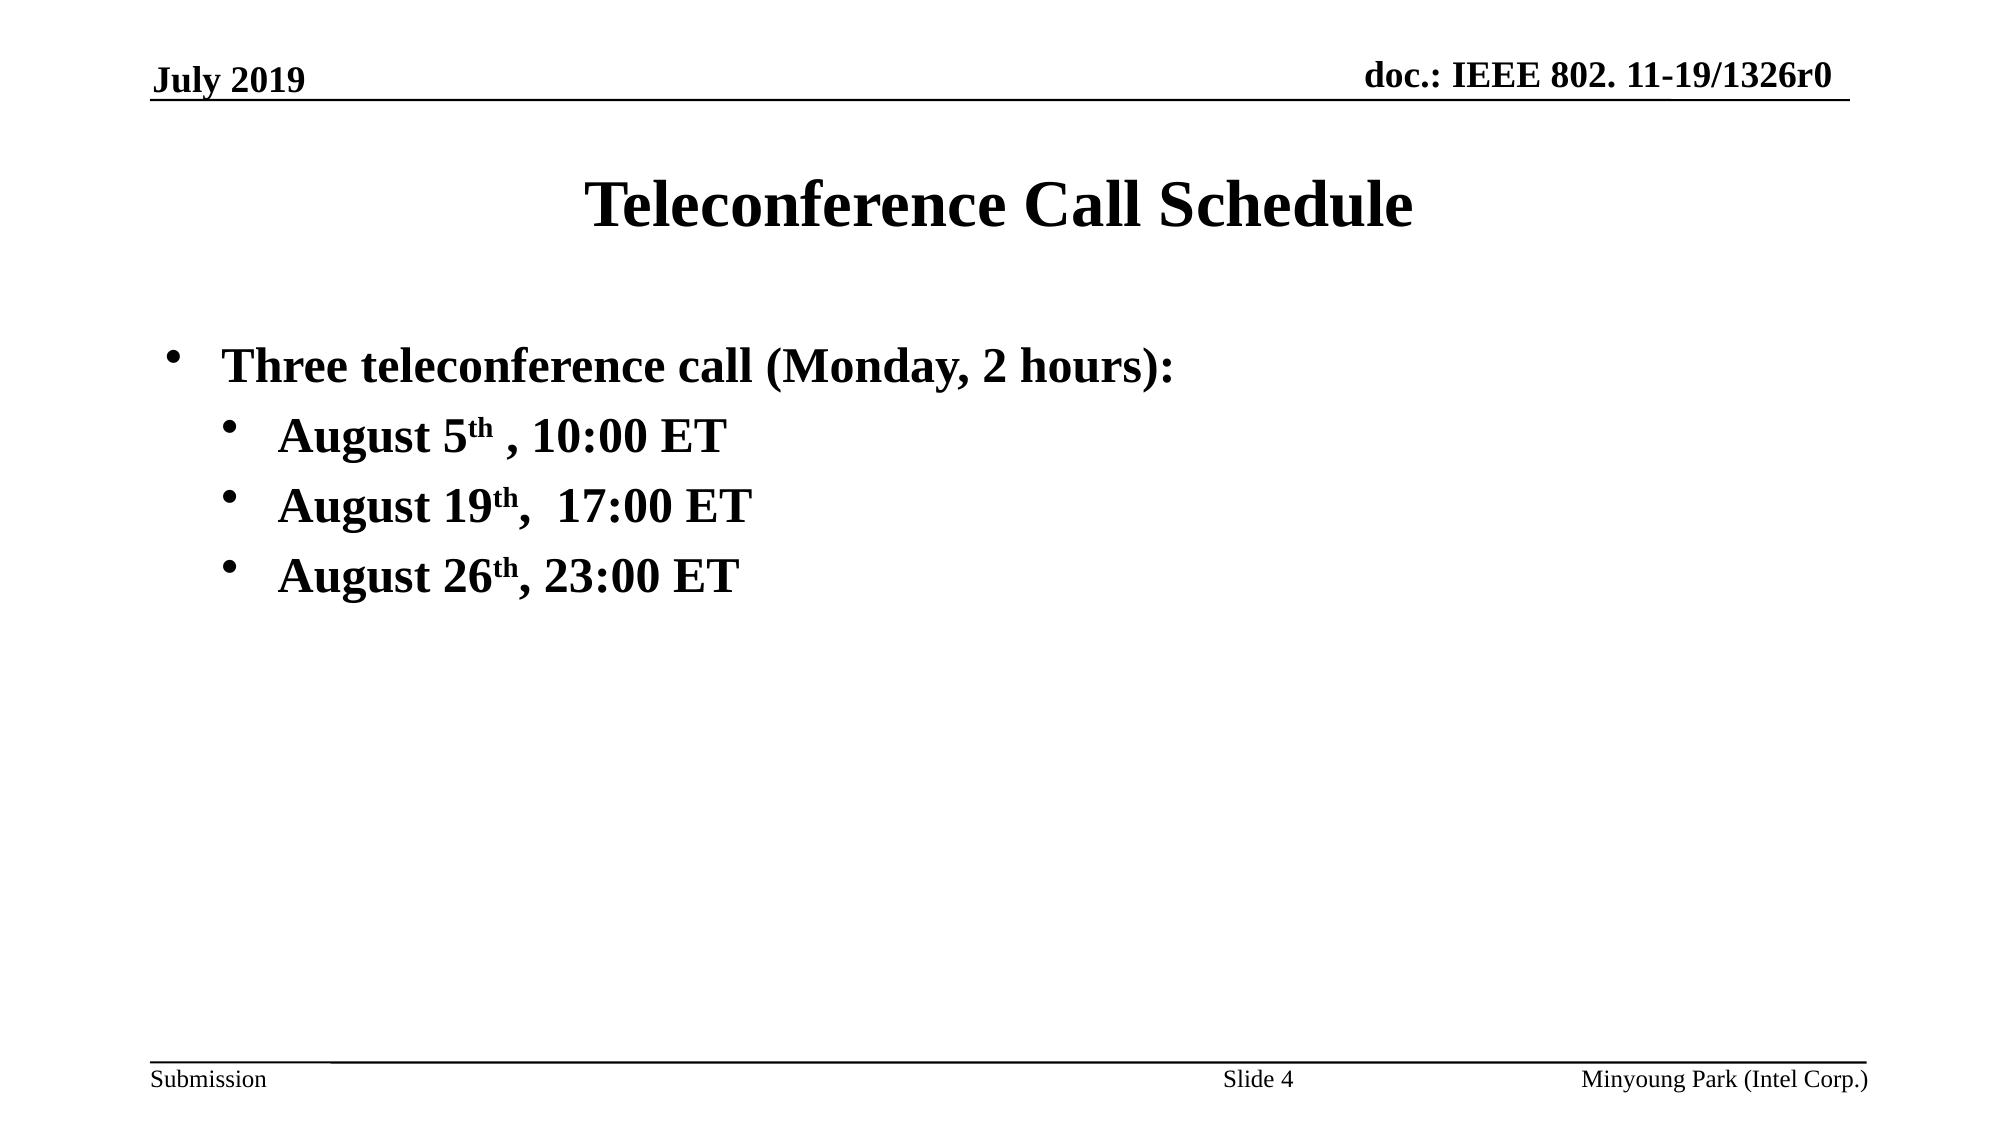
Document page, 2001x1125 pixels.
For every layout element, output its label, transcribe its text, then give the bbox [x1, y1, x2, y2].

title Teleconference Call Schedule [150, 112, 1850, 288]
list Three teleconference call (Monday, 2 hours): August 5th , 10:00 ET August 19th, 17:00 ET August 26th, 23:00 ET [150, 324, 1850, 1000]
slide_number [152, 54, 373, 101]
slide_number Slide 4 [1222, 1061, 1295, 1093]
footer Minyoung Park (Intel Corp.) [1295, 1061, 1869, 1093]
